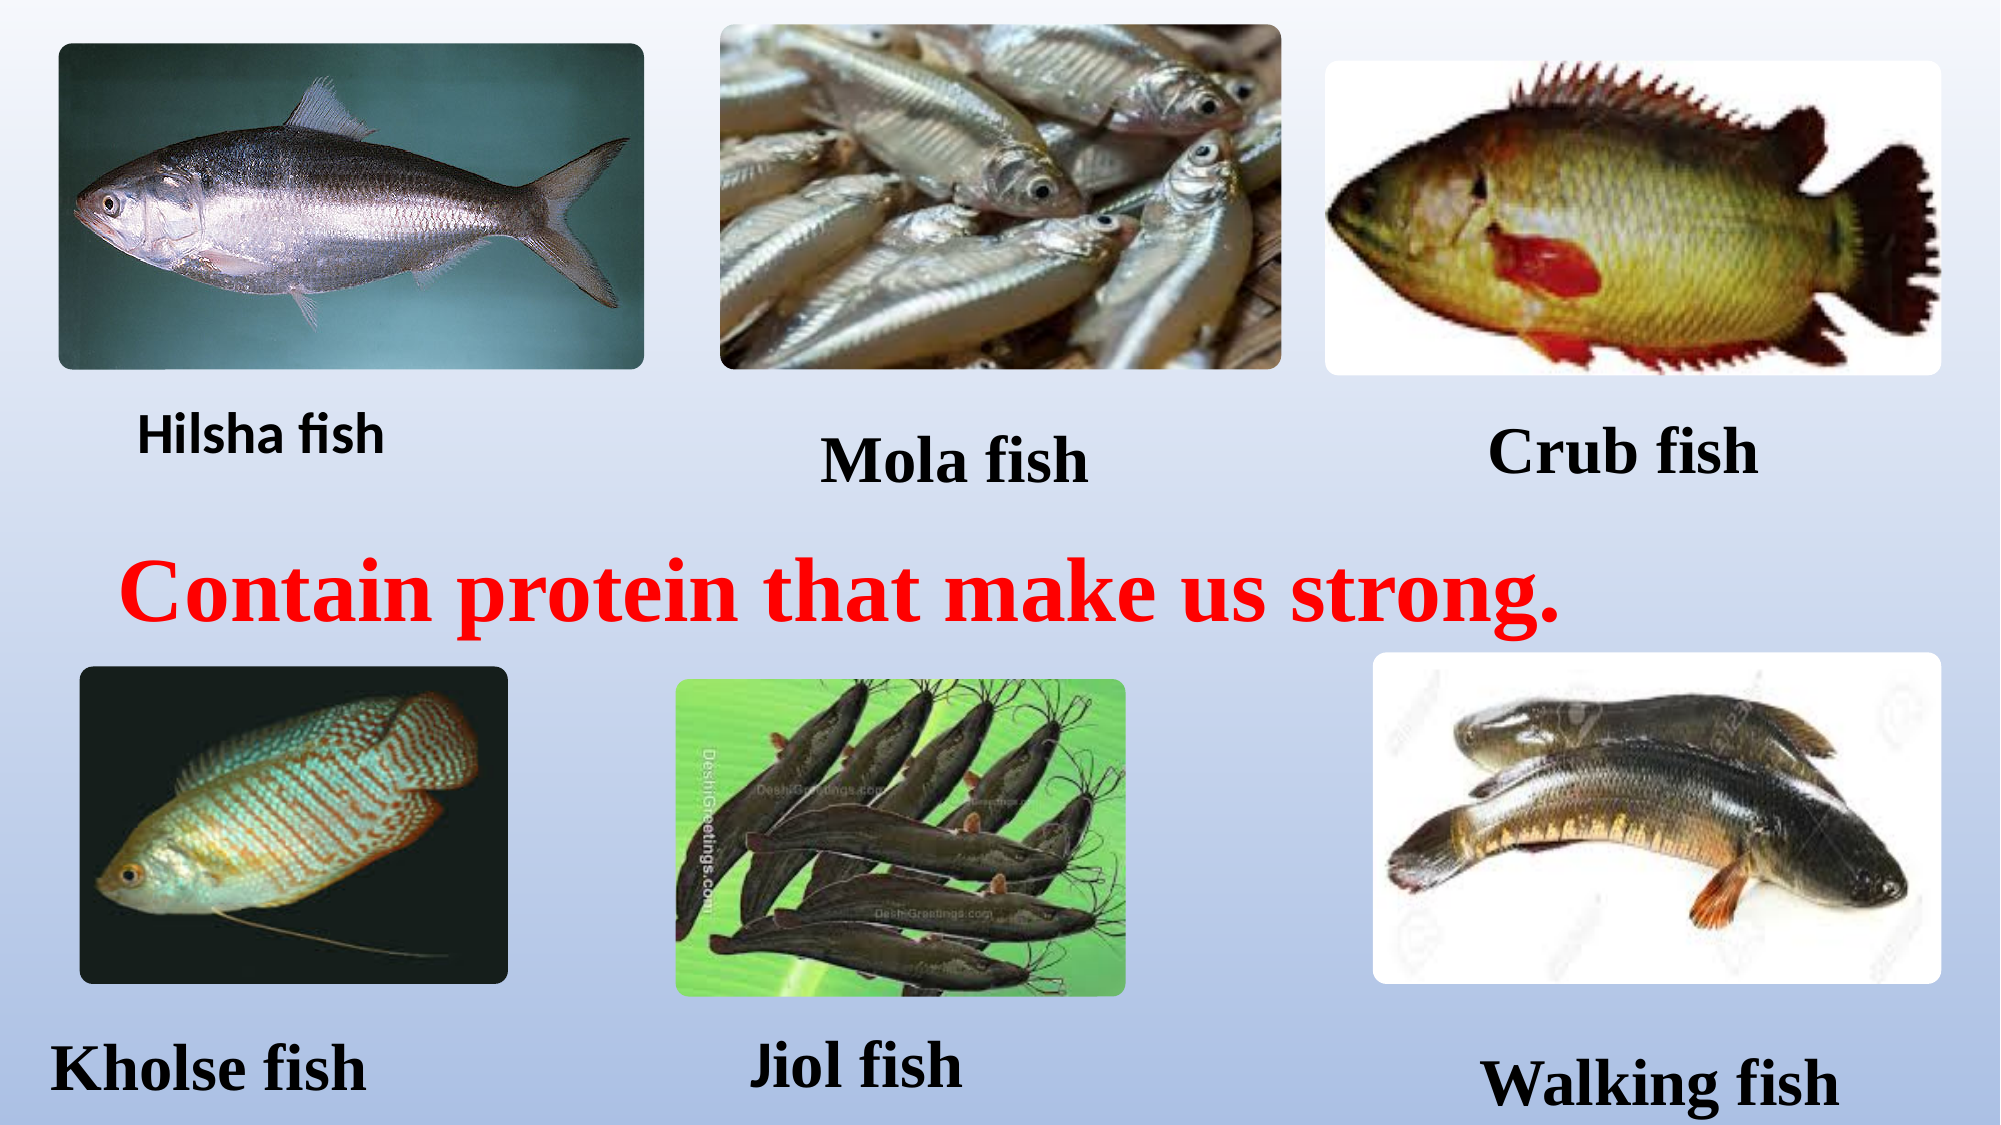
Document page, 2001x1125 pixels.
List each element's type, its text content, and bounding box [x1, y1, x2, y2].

text_box Kholse fish [35, 1016, 392, 1112]
text_box Contain protein that make us strong. [47, 502, 1604, 668]
text_box Mola fish [717, 392, 1152, 502]
text_box Hilsha fish [14, 387, 508, 473]
text_box Jiol fish [675, 1013, 1039, 1109]
text_box Crub fish [1380, 399, 1867, 494]
picture [1325, 60, 1942, 376]
picture [58, 43, 645, 370]
text_box Walking fish [1453, 1031, 1867, 1125]
picture [720, 24, 1282, 370]
picture [1372, 652, 1942, 984]
picture [79, 666, 508, 984]
picture [675, 612, 1126, 1063]
